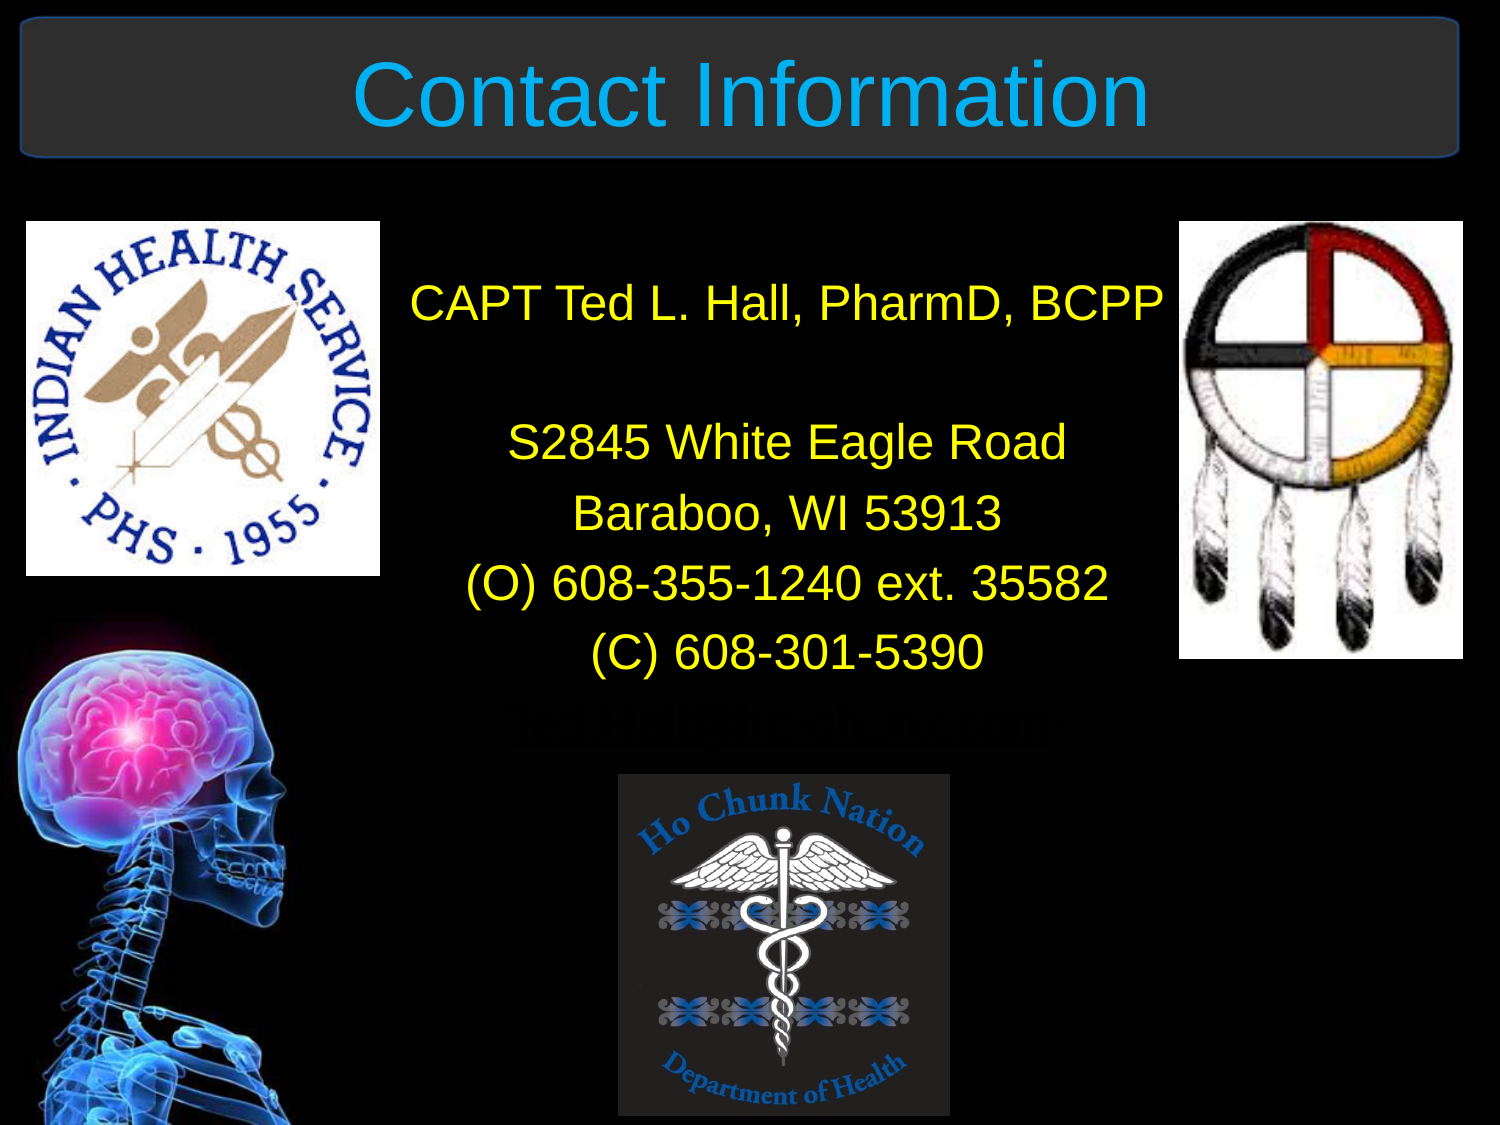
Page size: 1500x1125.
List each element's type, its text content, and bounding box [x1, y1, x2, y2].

picture [0, 0, 1500, 1125]
title Contact Information [76, 19, 1427, 161]
list CAPT Ted L. Hall, PharmD, BCPP S2845 White Eagle Road Baraboo, WI 53913 (O) 608-355-1240 ext. 35582 (C) 608-301-5390 Ted.Hall@ho-chunk.com- [75, 262, 1425, 1005]
